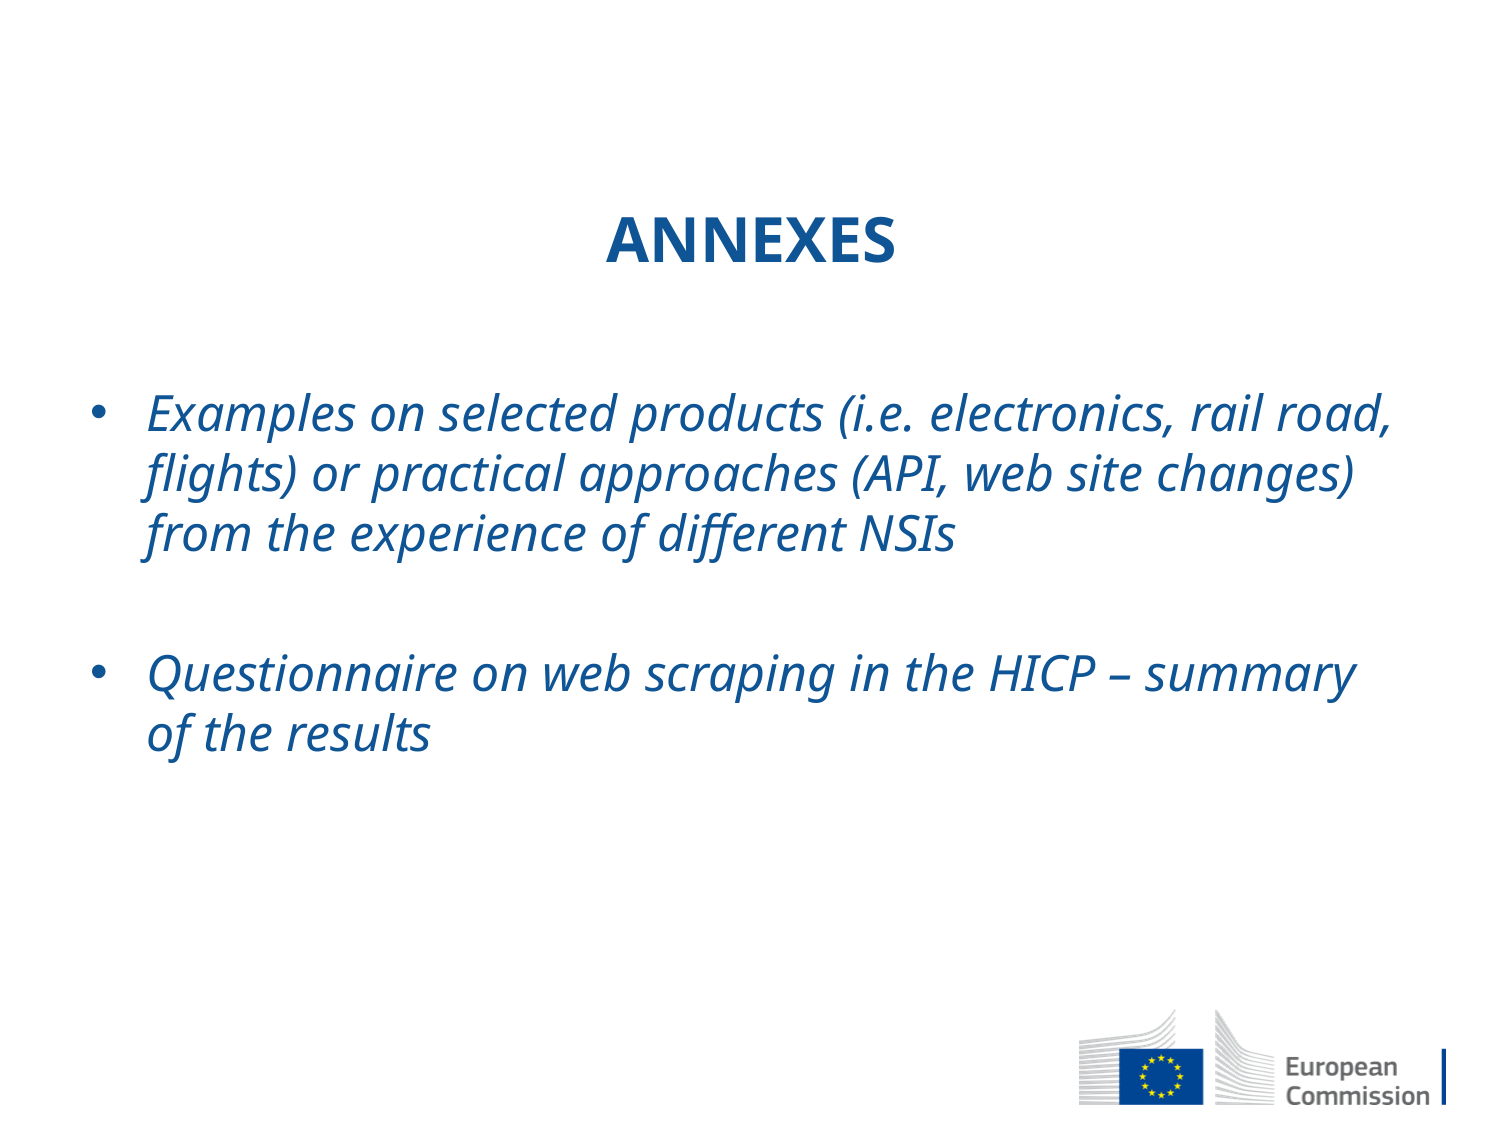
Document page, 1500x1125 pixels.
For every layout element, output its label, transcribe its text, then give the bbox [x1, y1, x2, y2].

picture [1078, 1008, 1447, 1106]
title ANNEXES [76, 160, 1428, 315]
list Examples on selected products (i.e. electronics, rail road, flights) or practical approaches (API, web site changes) from the experience of different NSIs Questionnaire on web scraping in the HICP – summary of the results [74, 373, 1426, 970]
